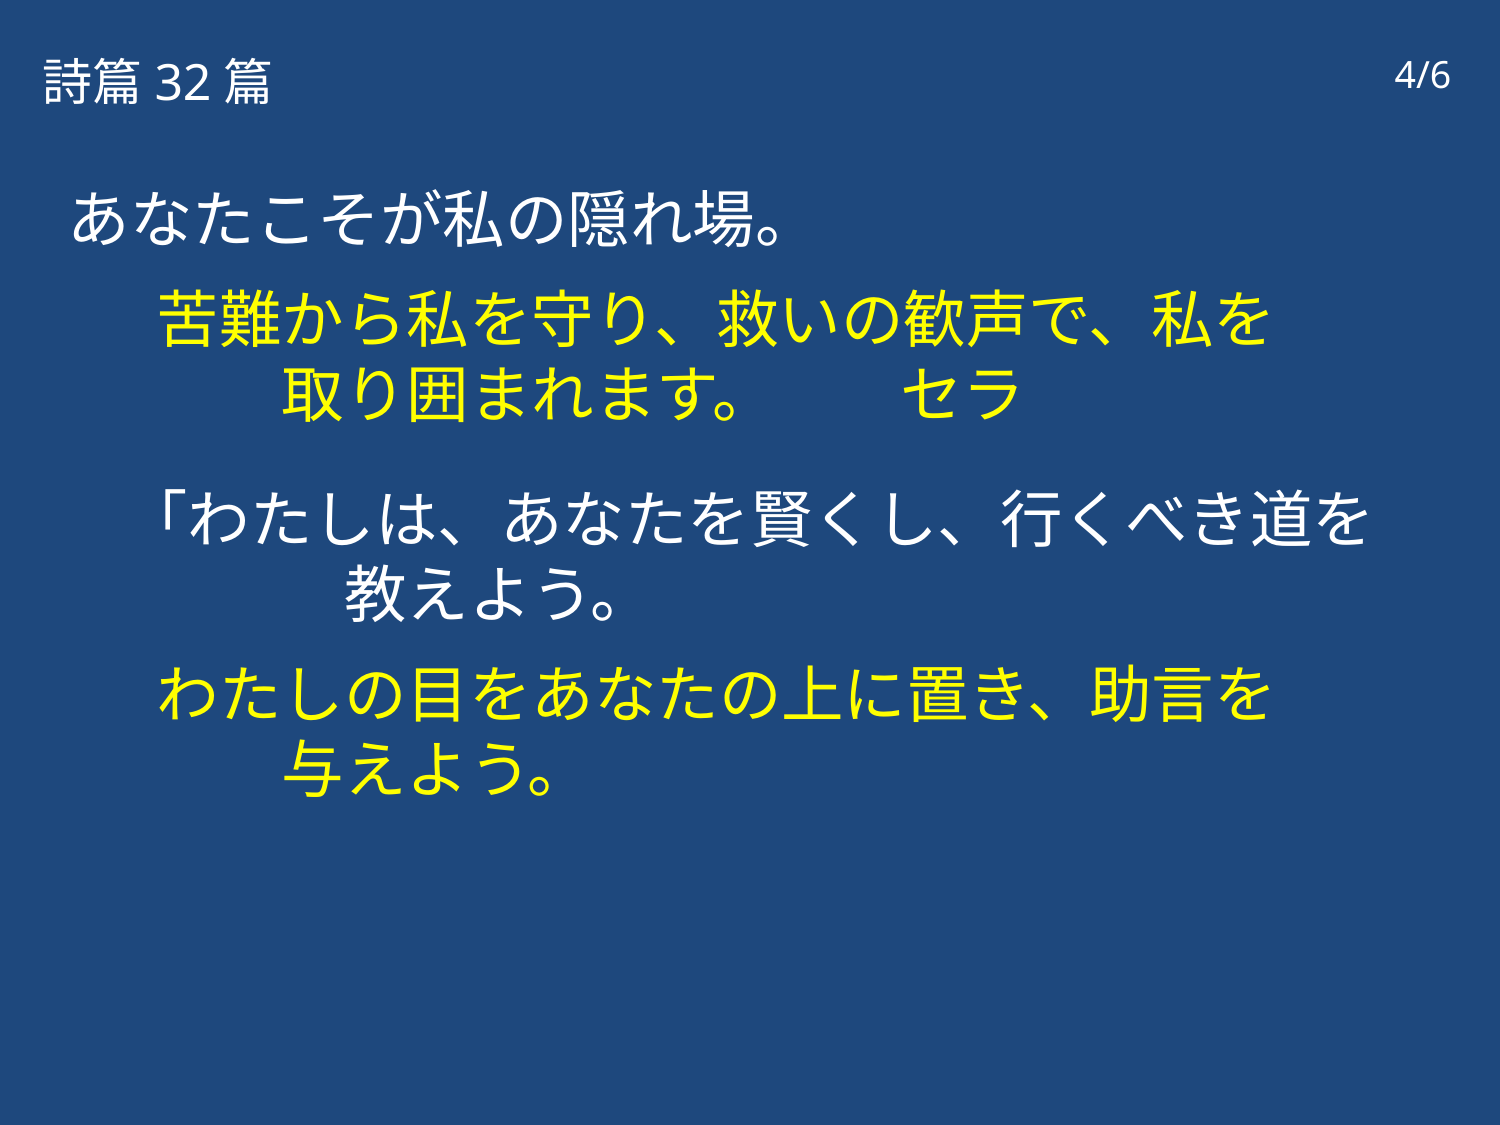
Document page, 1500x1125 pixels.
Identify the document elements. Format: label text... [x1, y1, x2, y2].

text_box あなたこそが私の隠れ場。 苦難から私を守り、救いの歓声で、私を 取り囲まれます。 セラ ｢わたしは、あなたを賢くし、行くべき道を 教えよう。 わたしの目をあなたの上に置き、助言を 与えよう。 [53, 172, 1471, 812]
text_box 4/6 [1379, 43, 1467, 103]
text_box 詩篇32篇 [27, 43, 389, 118]
